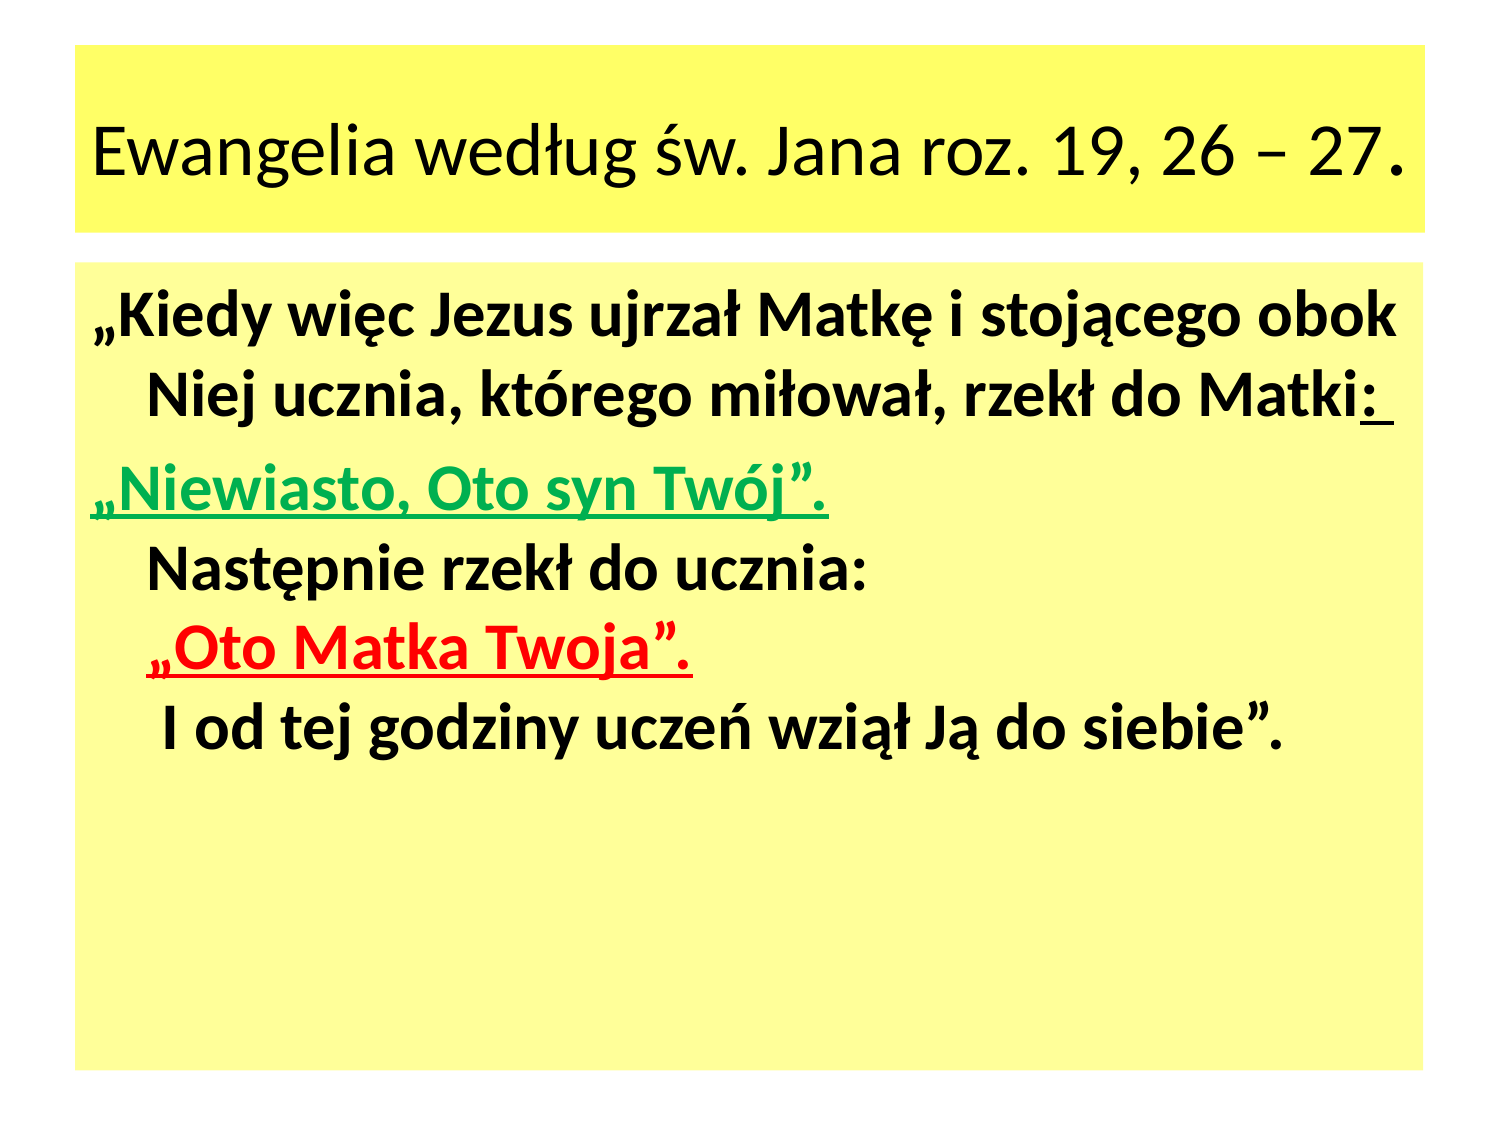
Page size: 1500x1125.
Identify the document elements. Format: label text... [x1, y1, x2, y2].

title Ewangelia według św. Jana roz. 19, 26 – 27. [75, 45, 1425, 233]
list „Kiedy więc Jezus ujrzał Matkę i stojącego obok Niej ucznia, którego miłował, rzekł do Matki: „Niewiasto, Oto syn Twój”. Następnie rzekł do ucznia: „Oto Matka Twoja”. I od tej godziny uczeń wziął Ją do siebie”. [75, 262, 1424, 1071]
